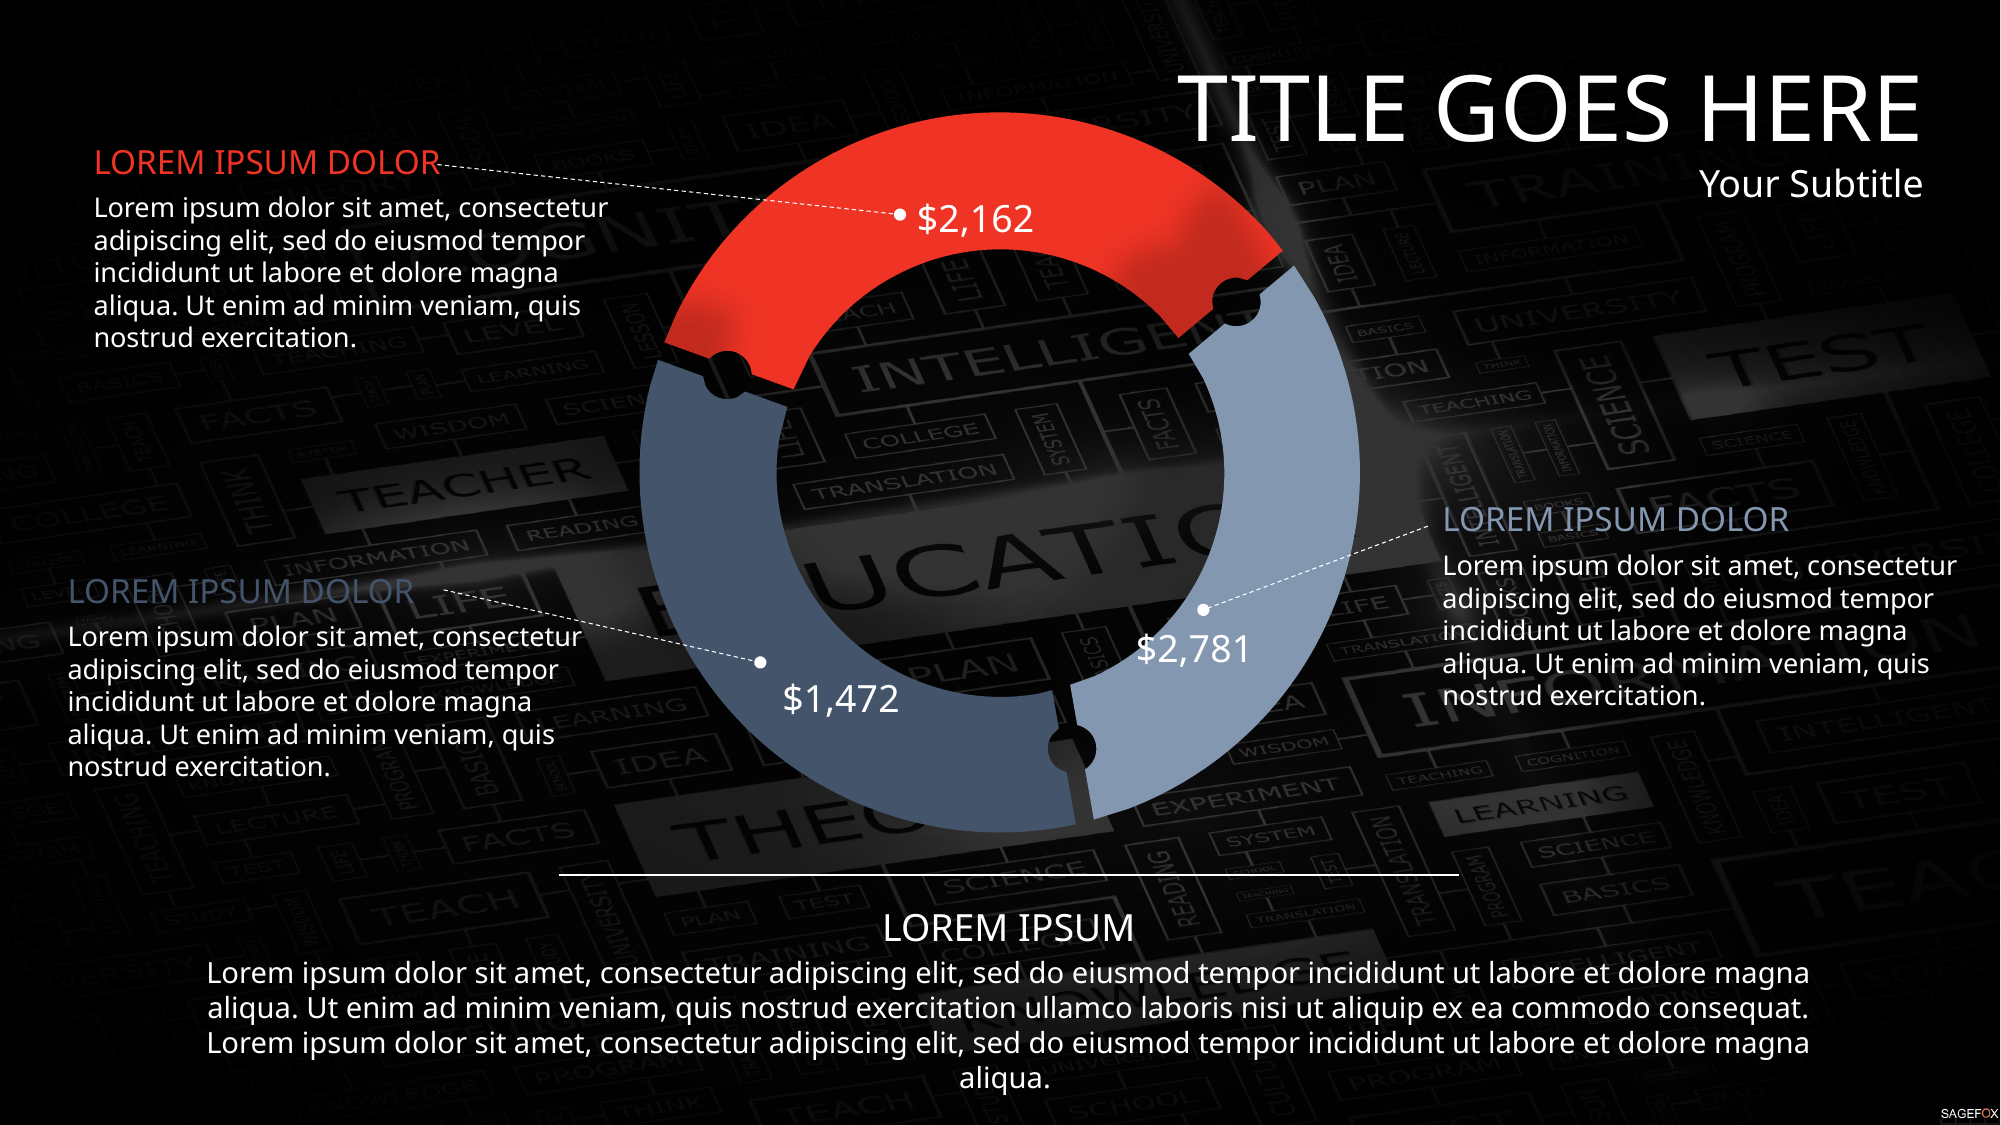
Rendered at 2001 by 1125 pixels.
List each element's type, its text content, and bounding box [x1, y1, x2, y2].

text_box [1203, 526, 1428, 610]
text_box LOREM IPSUM Lorem ipsum dolor sit amet, consectetur adipiscing elit, sed do eiusmod tempor incididunt ut labore et dolore magna aliqua. Ut enim ad minim veniam, quis nostrud exercitation ullamco laboris nisi ut aliquip ex ea commodo consequat. Lorem ipsum dolor sit amet, consectetur adipiscing elit, sed do eiusmod tempor incididunt ut labore et dolore magna aliqua. [171, 896, 1846, 1125]
text_box LOREM IPSUM DOLOR Lorem ipsum dolor sit amet, consectetur adipiscing elit, sed do eiusmod tempor incididunt ut labore et dolore magna aliqua. Ut enim ad minim veniam, quis nostrud exercitation. [1427, 491, 2000, 719]
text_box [443, 589, 761, 663]
text_box TITLE GOES HERE Your Subtitle [1035, 42, 1939, 212]
text_box LOREM IPSUM DOLOR Lorem ipsum dolor sit amet, consectetur adipiscing elit, sed do eiusmod tempor incididunt ut labore et dolore magna aliqua. Ut enim ad minim veniam, quis nostrud exercitation. [78, 133, 639, 361]
picture [0, 0, 2001, 1125]
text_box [639, 112, 1360, 833]
text_box LOREM IPSUM DOLOR Lorem ipsum dolor sit amet, consectetur adipiscing elit, sed do eiusmod tempor incididunt ut labore et dolore magna aliqua. Ut enim ad minim veniam, quis nostrud exercitation. [52, 562, 628, 790]
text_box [437, 164, 900, 215]
